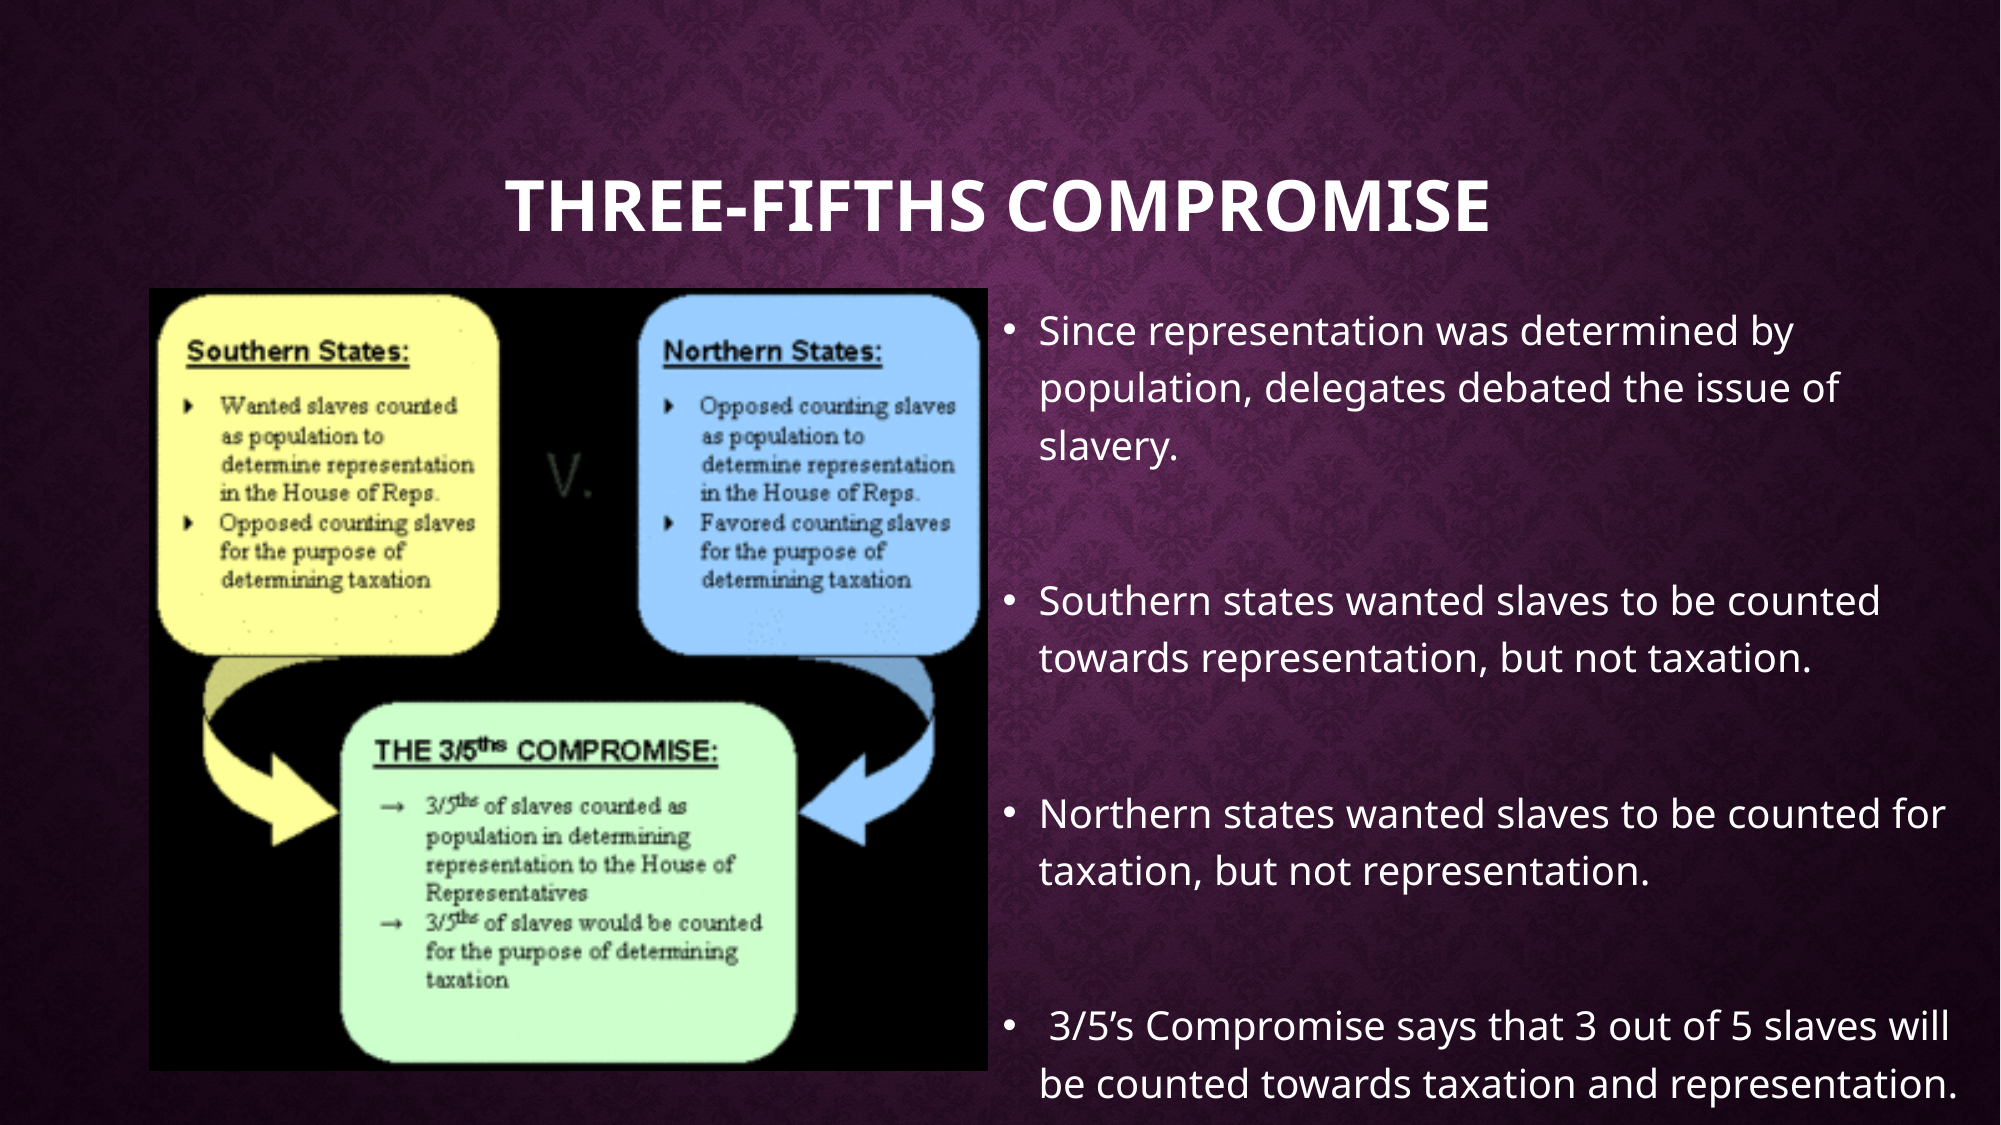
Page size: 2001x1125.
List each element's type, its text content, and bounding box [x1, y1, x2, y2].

picture [149, 287, 988, 1072]
title Three-Fifths Compromise [149, 99, 1849, 288]
list Since representation was determined by population, delegates debated the issue of slavery. Southern states wanted slaves to be counted towards representation, but not taxation. Northern states wanted slaves to be counted for taxation, but not representation. 3/5’s Compromise says that 3 out of 5 slaves will be counted towards taxation and representation. [987, 288, 2000, 1125]
